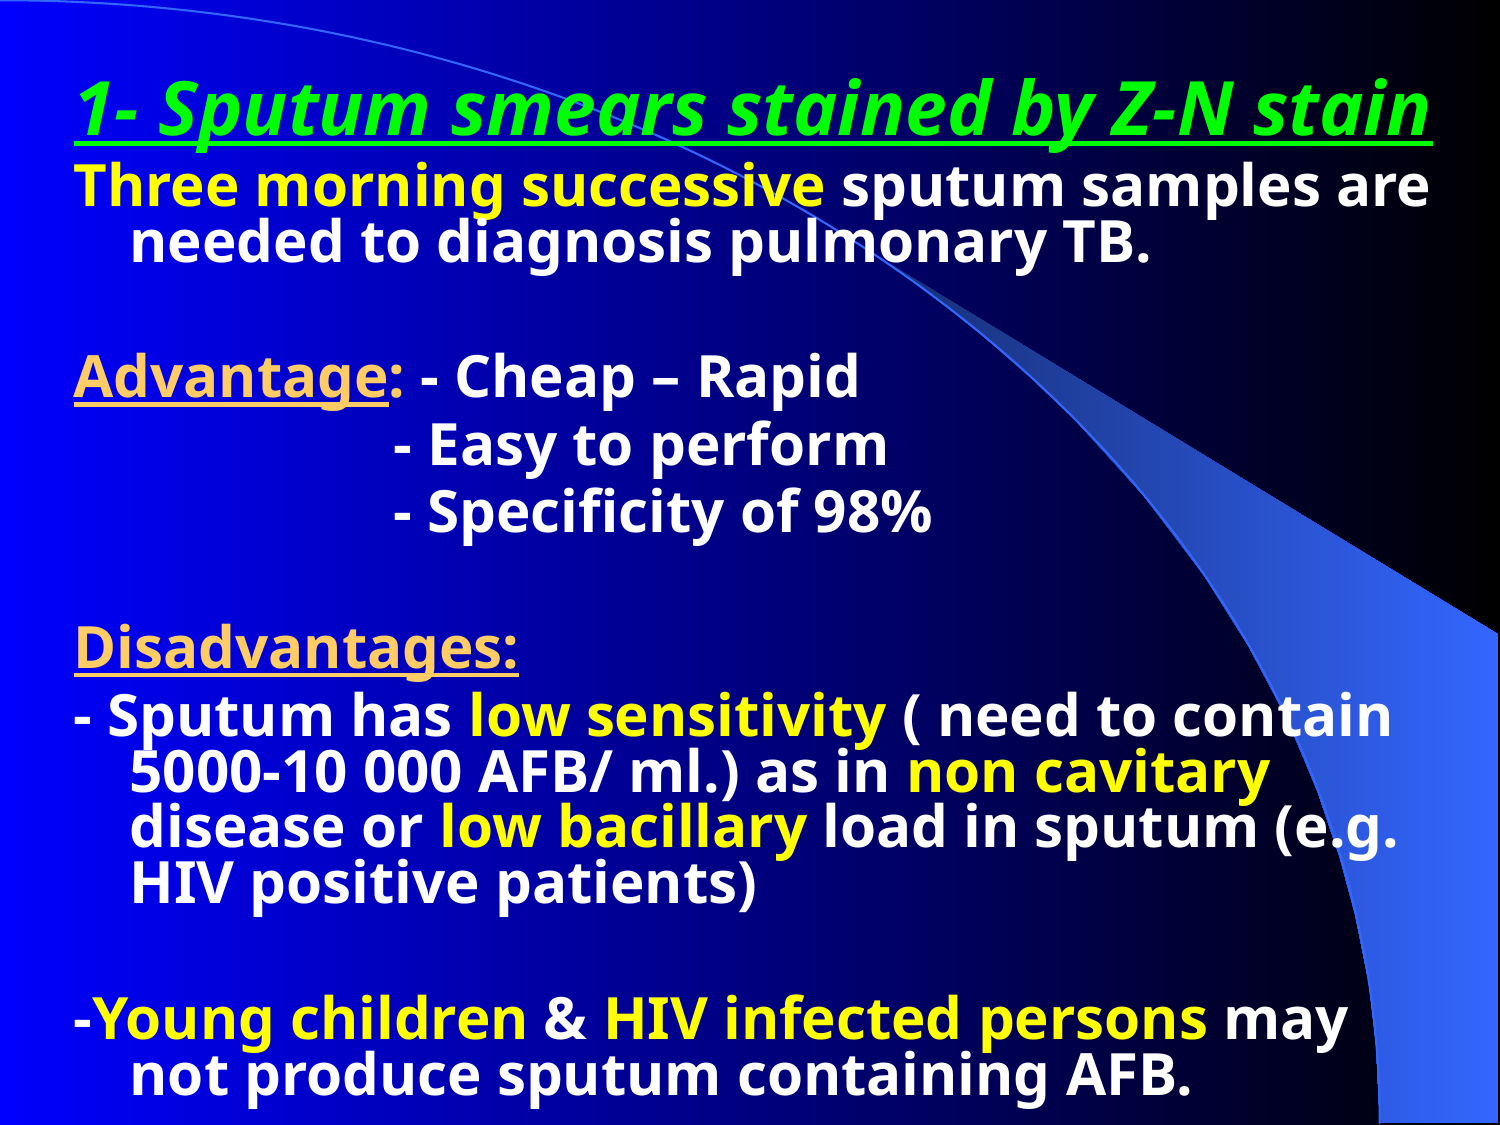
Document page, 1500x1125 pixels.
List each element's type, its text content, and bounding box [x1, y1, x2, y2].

list 1- Sputum smears stained by Z-N stain Three morning successive sputum samples are needed to diagnosis pulmonary TB. Advantage: - Cheap – Rapid - Easy to perform - Specificity of 98% Disadvantages: - Sputum has low sensitivity ( need to contain 5000-10 000 AFB/ ml.) as in non cavitary disease or low bacillary load in sputum (e.g. HIV positive patients) -Young children & HIV infected persons may not produce sputum containing AFB. [58, 70, 1466, 1125]
